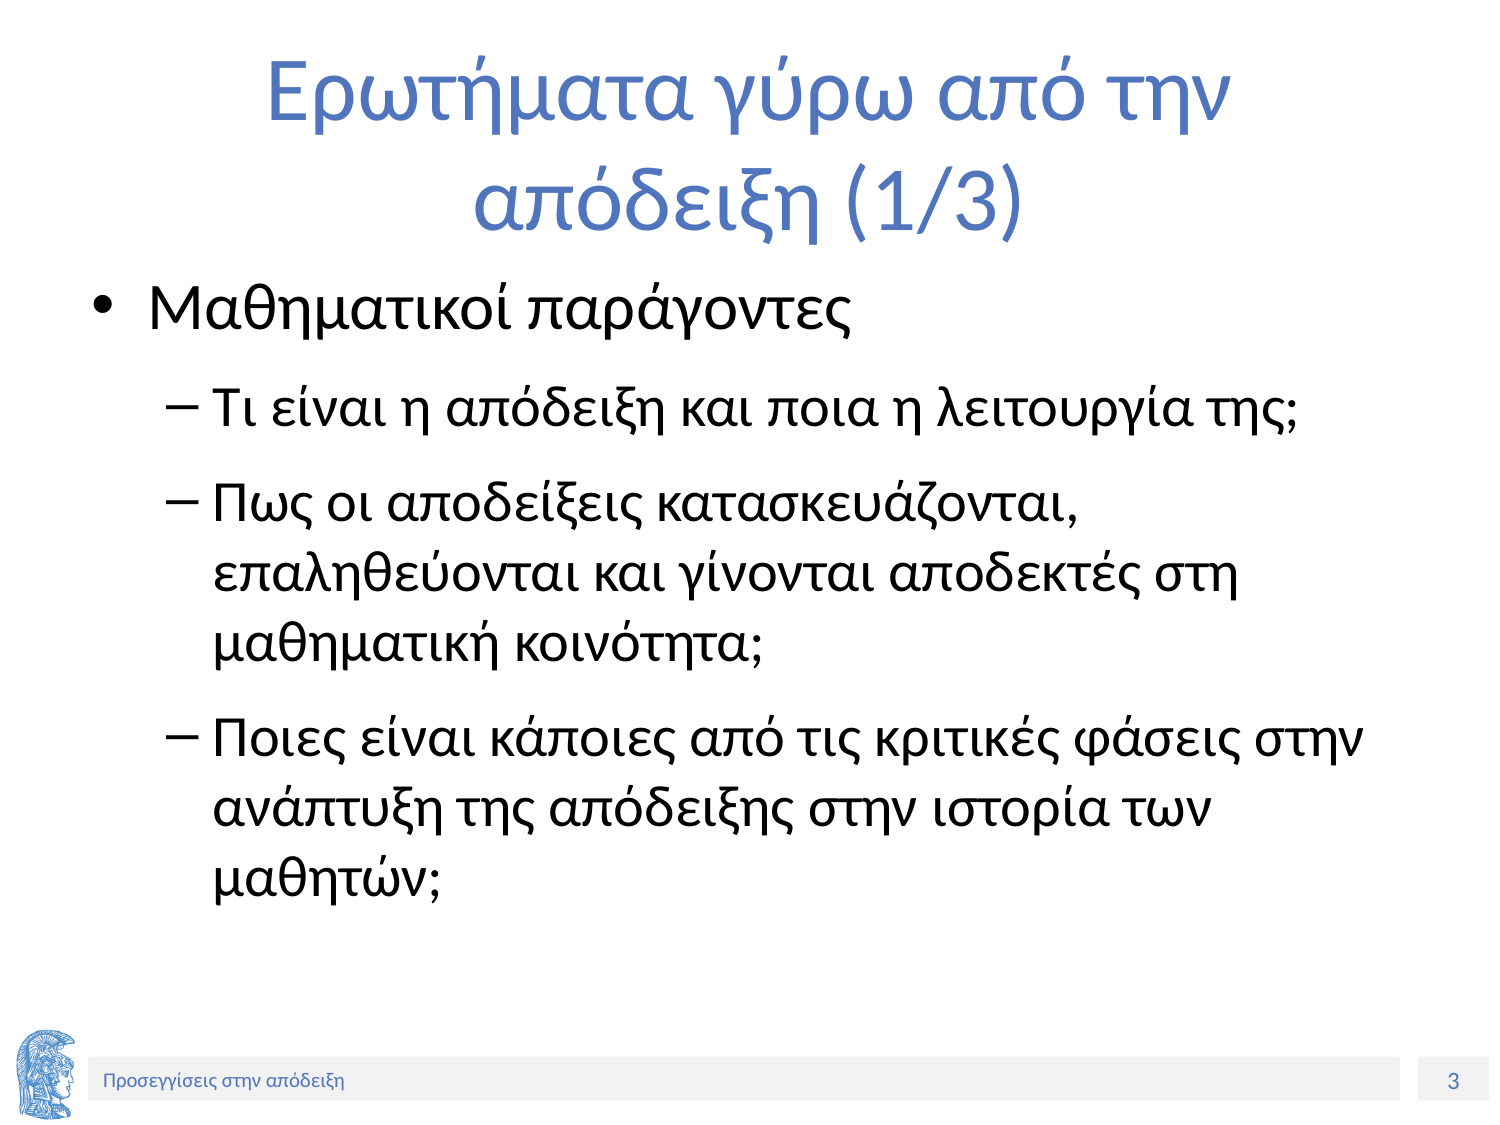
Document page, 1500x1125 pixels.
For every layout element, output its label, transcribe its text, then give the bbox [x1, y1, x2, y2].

picture [9, 1026, 81, 1120]
list Μαθηματικοί παράγοντες Τι είναι η απόδειξη και ποια η λειτουργία της; Πως οι αποδείξεις κατασκευάζονται, επαληθεύονται και γίνονται αποδεκτές στη μαθηματική κοινότητα; Ποιες είναι κάποιες από τις κριτικές φάσεις στην ανάπτυξη της απόδειξης στην ιστορία των μαθητών; [76, 255, 1427, 998]
title Ερωτήματα γύρω από την απόδειξη (1/3) [75, 45, 1425, 233]
